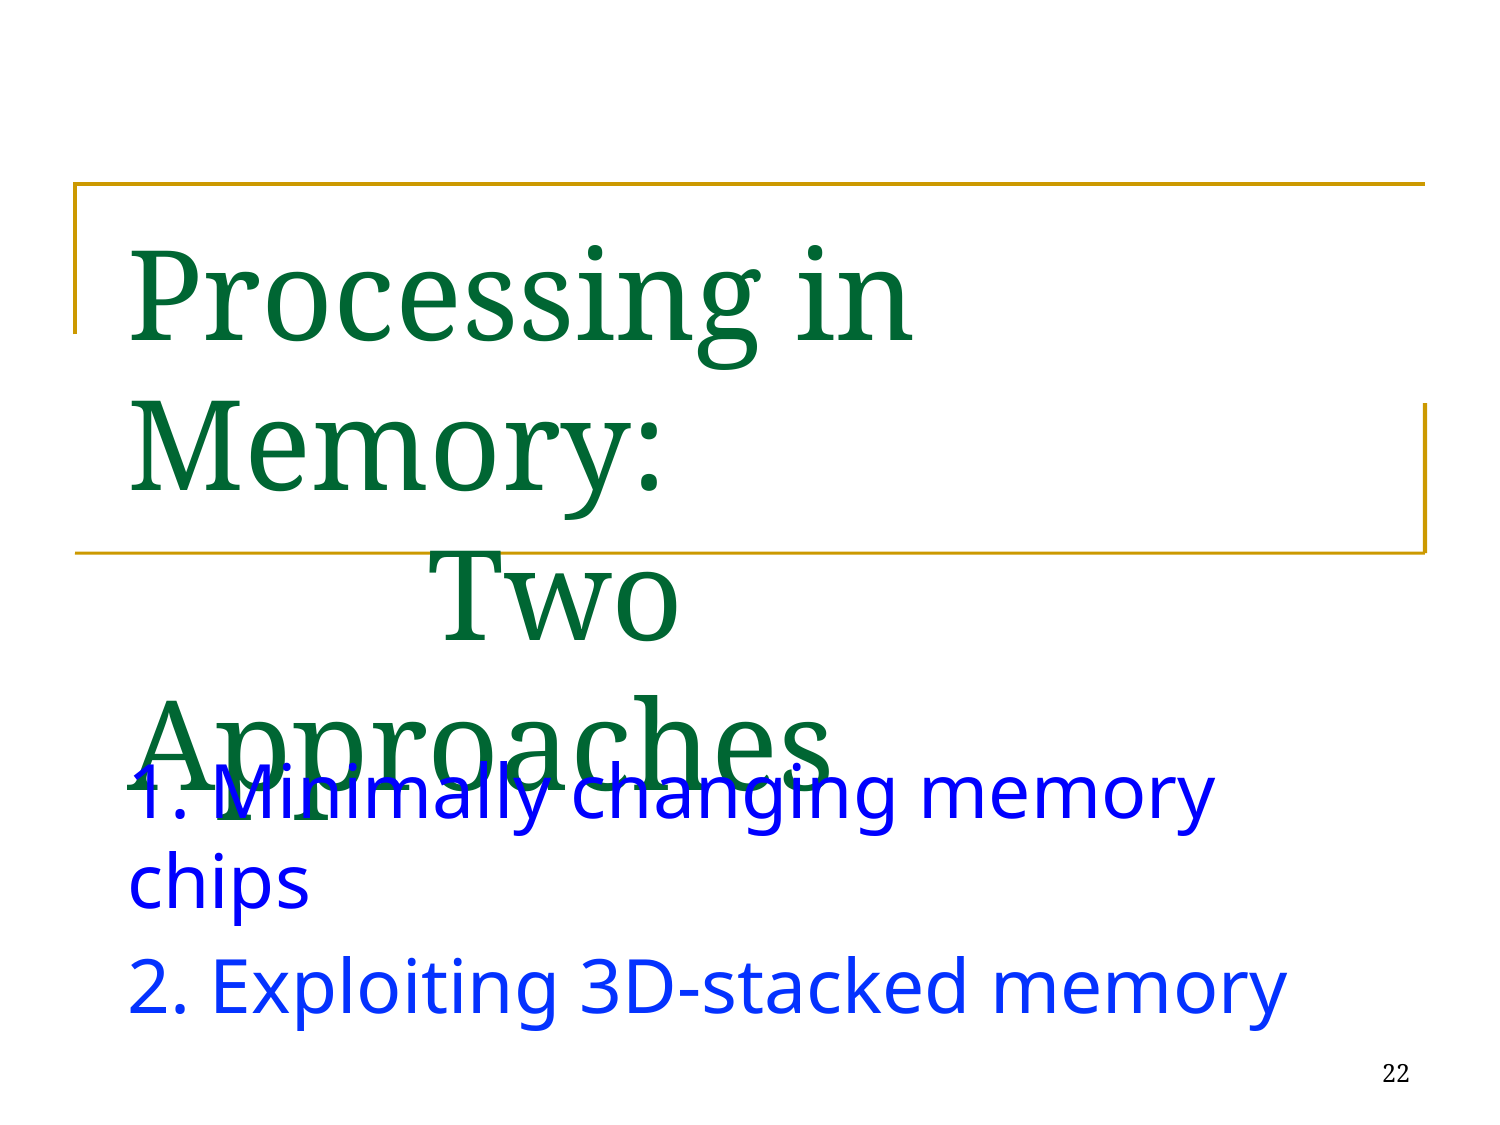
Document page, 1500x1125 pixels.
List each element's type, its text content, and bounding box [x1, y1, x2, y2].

slide_number 22 [1074, 1023, 1426, 1100]
title Processing in Memory: Two Approaches [112, 207, 1413, 496]
subtitle 1. Minimally changing memory chips 2. Exploiting 3D-stacked memory [112, 735, 1401, 1024]
